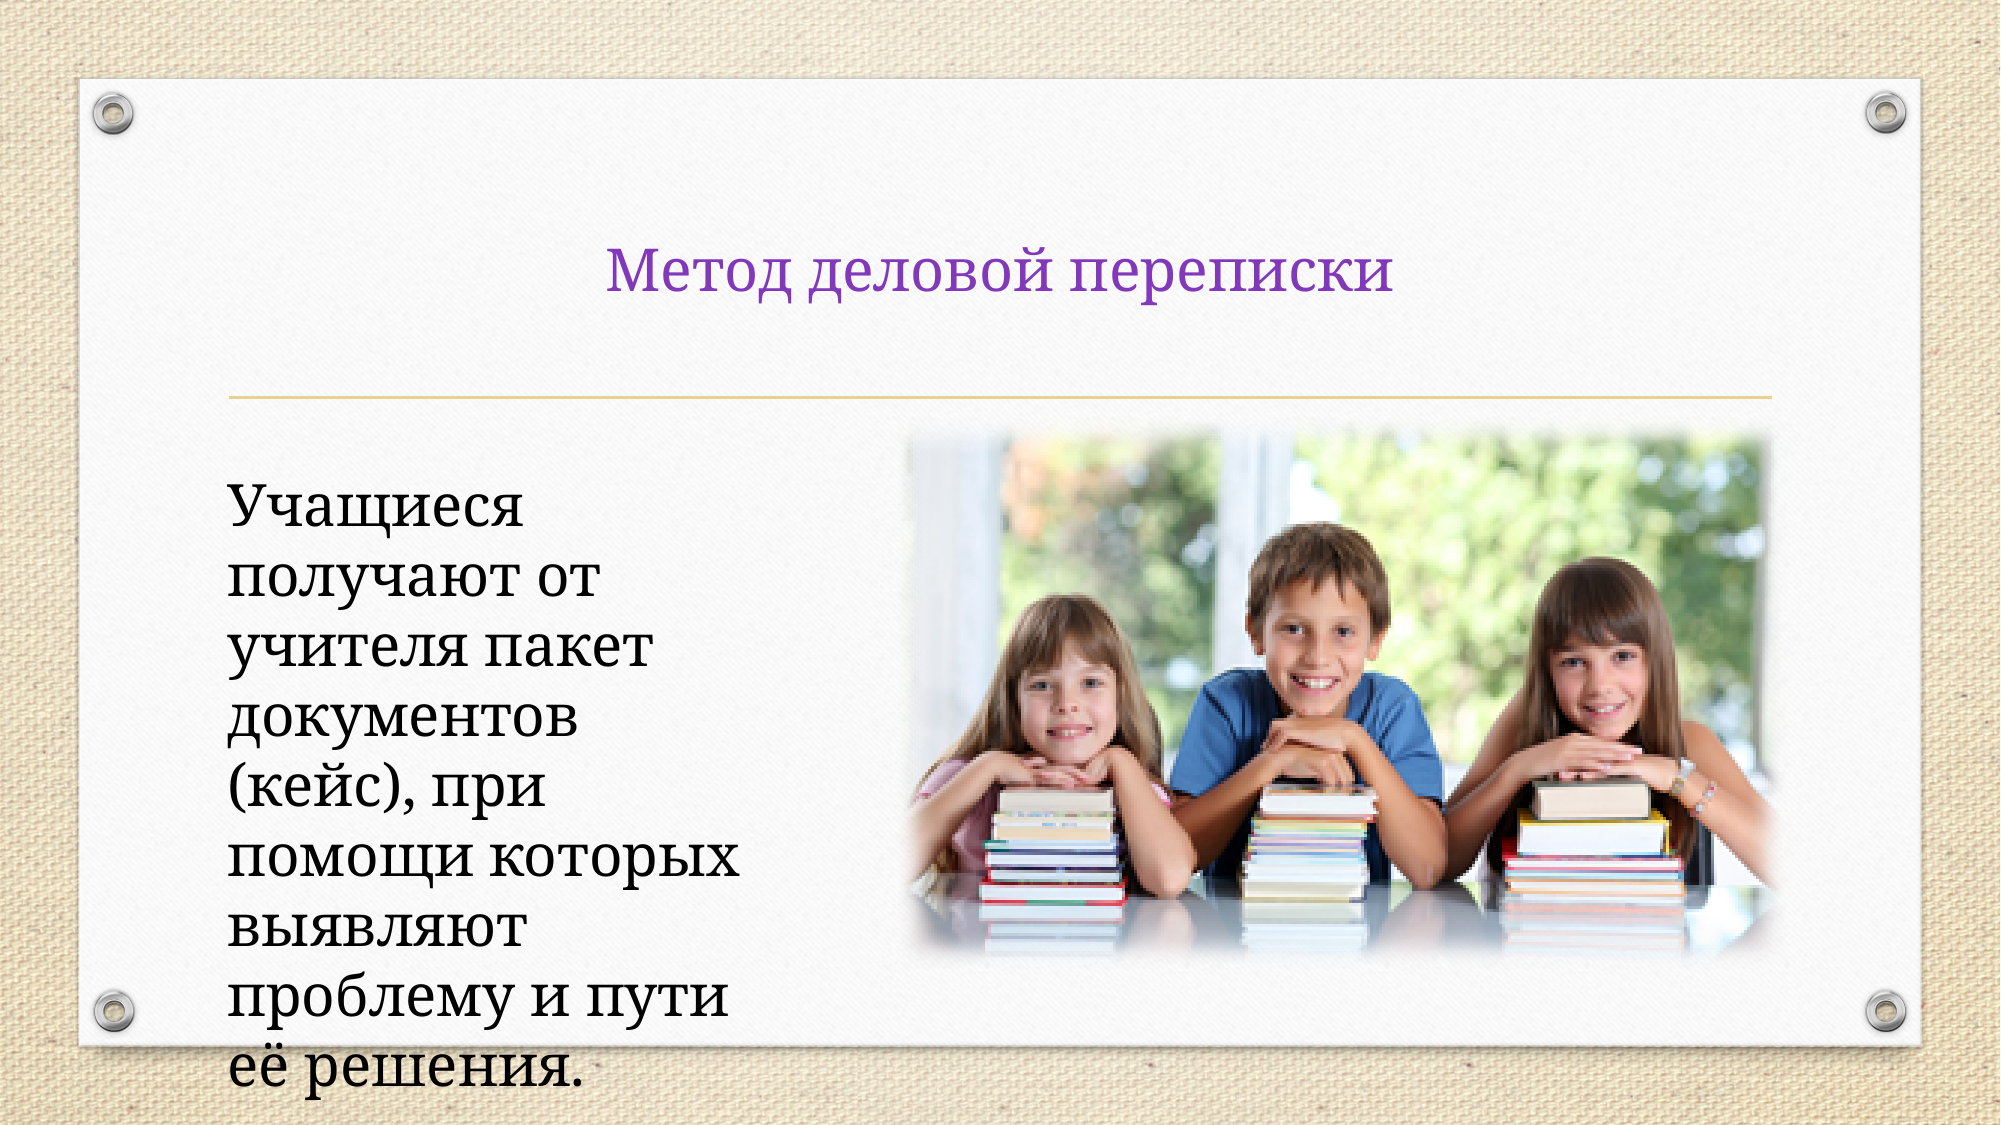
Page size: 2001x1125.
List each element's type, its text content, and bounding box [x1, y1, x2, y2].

title Метод деловой переписки [212, 161, 1788, 375]
text_box Учащиеся получают от учителя пакет документов (кейс), при помощи которых выявляют проблему и пути её решения. [212, 460, 789, 1106]
picture [0, 0, 2001, 1125]
